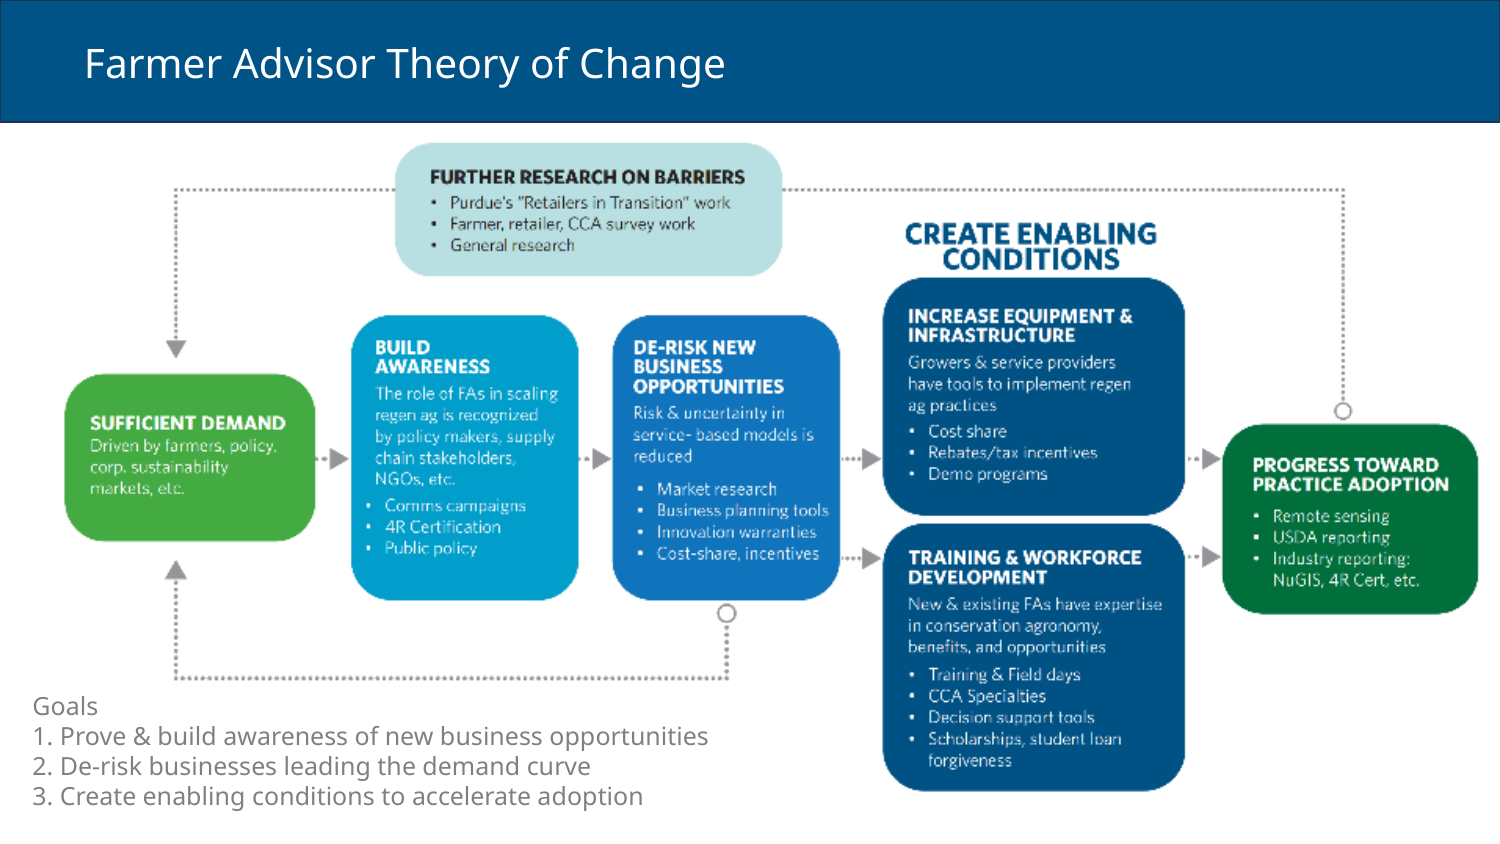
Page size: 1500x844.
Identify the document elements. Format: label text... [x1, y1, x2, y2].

text_box [0, 0, 1500, 123]
text_box Goals 1. Prove & build awareness of new business opportunities 2. De-risk businesses leading the demand curve 3. Create enabling conditions to accelerate adoption [17, 683, 839, 844]
picture [60, 140, 1483, 795]
text_box Farmer Advisor Theory of Change [69, 30, 820, 95]
